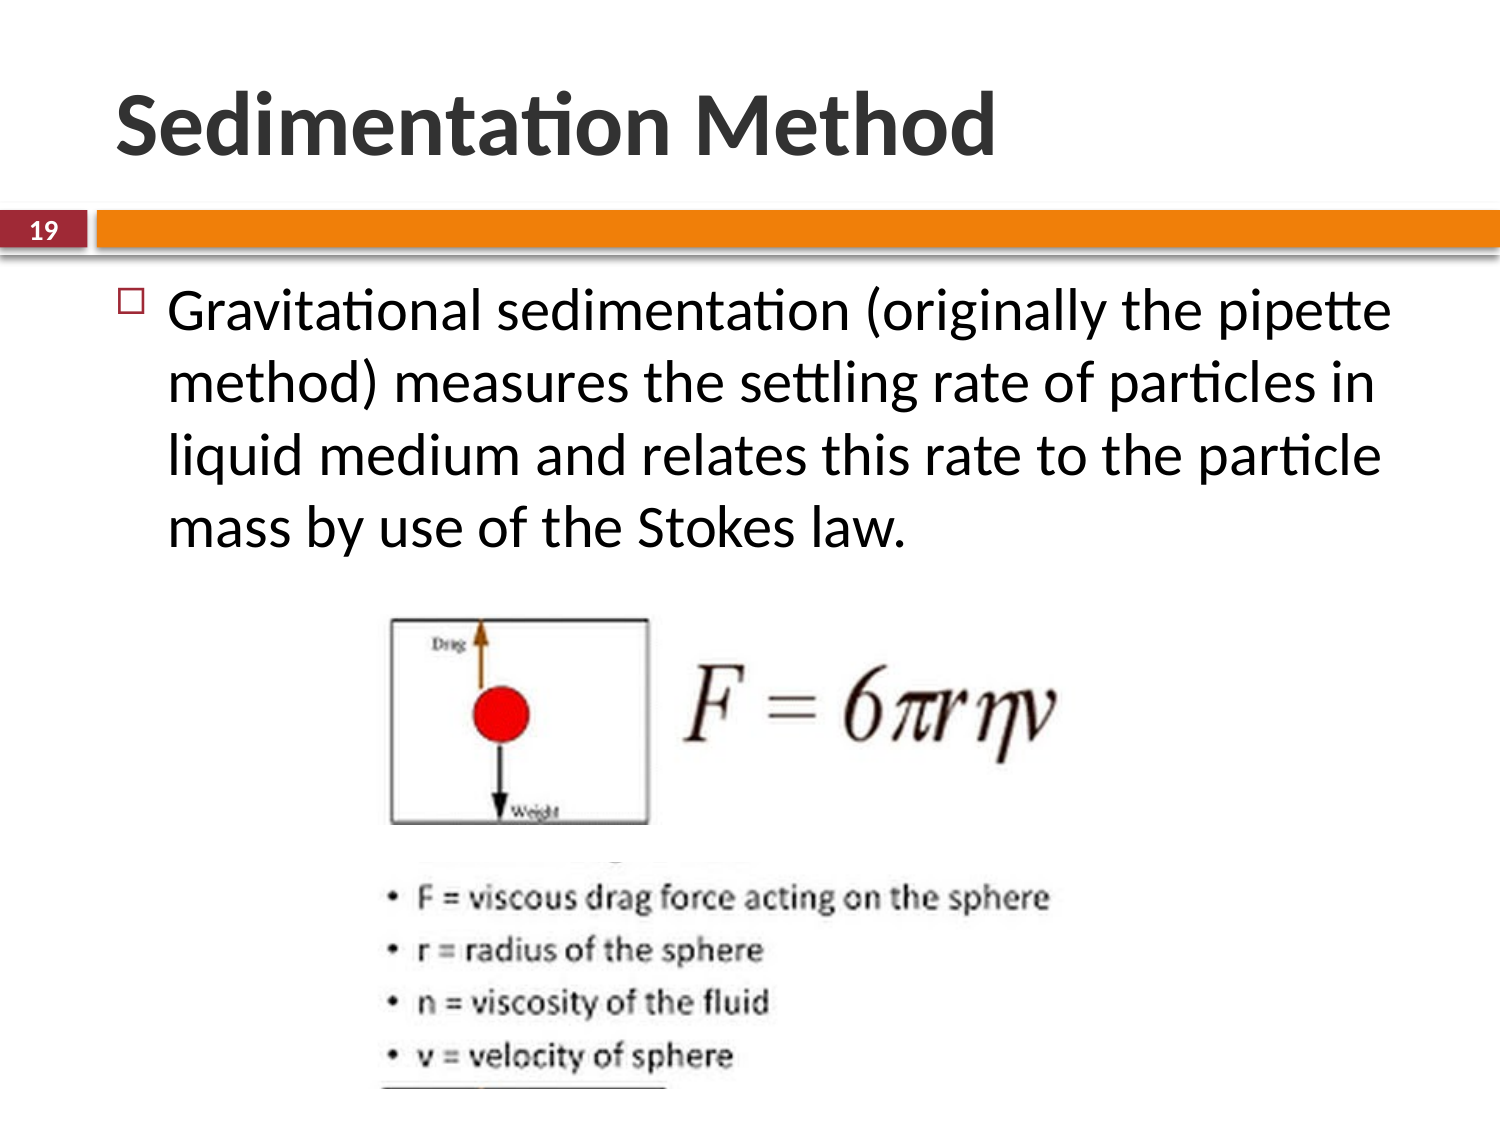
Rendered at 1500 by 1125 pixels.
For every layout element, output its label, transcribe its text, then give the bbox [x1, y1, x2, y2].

title Sedimentation Method [100, 37, 1438, 200]
picture [337, 862, 1163, 1089]
slide_number 19 [0, 208, 88, 249]
picture [349, 613, 1101, 826]
list Gravitational sedimentation (originally the pipette method) measures the settling rate of particles in liquid medium and relates this rate to the particle mass by use of the Stokes law. [100, 262, 1438, 1000]
